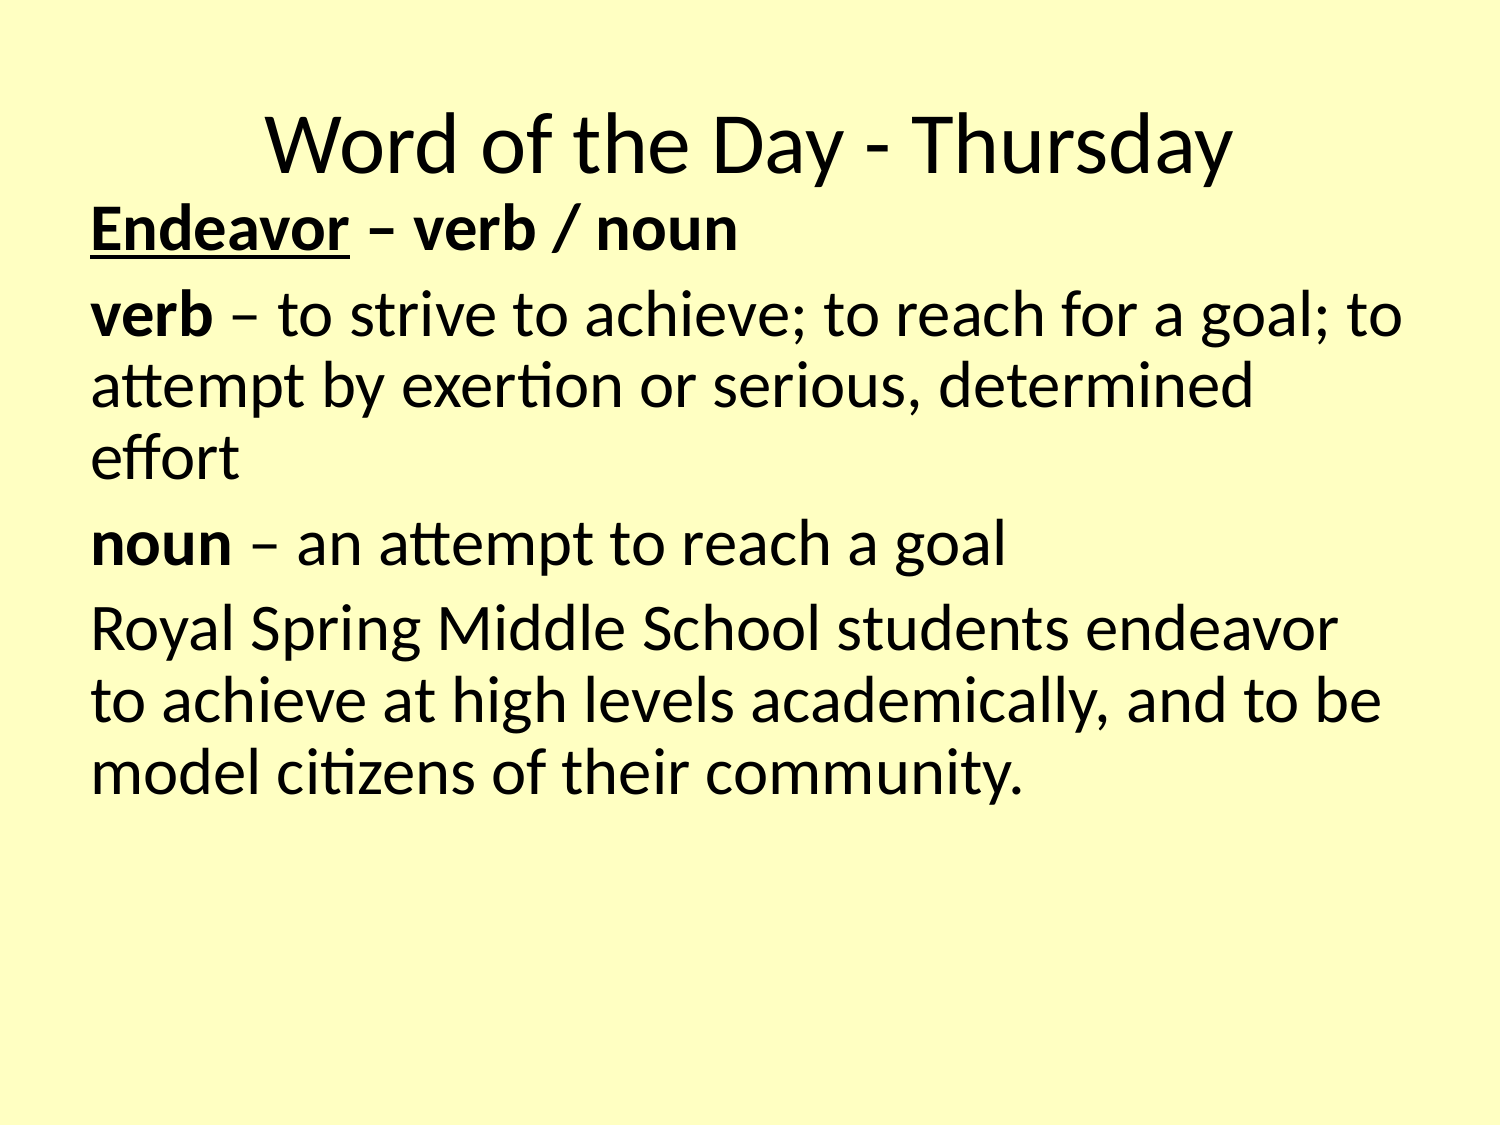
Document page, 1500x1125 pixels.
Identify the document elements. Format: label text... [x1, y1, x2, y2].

title Word of the Day - Thursday [75, 45, 1425, 185]
list Endeavor – verb / noun verb – to strive to achieve; to reach for a goal; to attempt by exertion or serious, determined effort noun – an attempt to reach a goal Royal Spring Middle School students endeavor to achieve at high levels academically, and to be model citizens of their community. [75, 185, 1425, 924]
